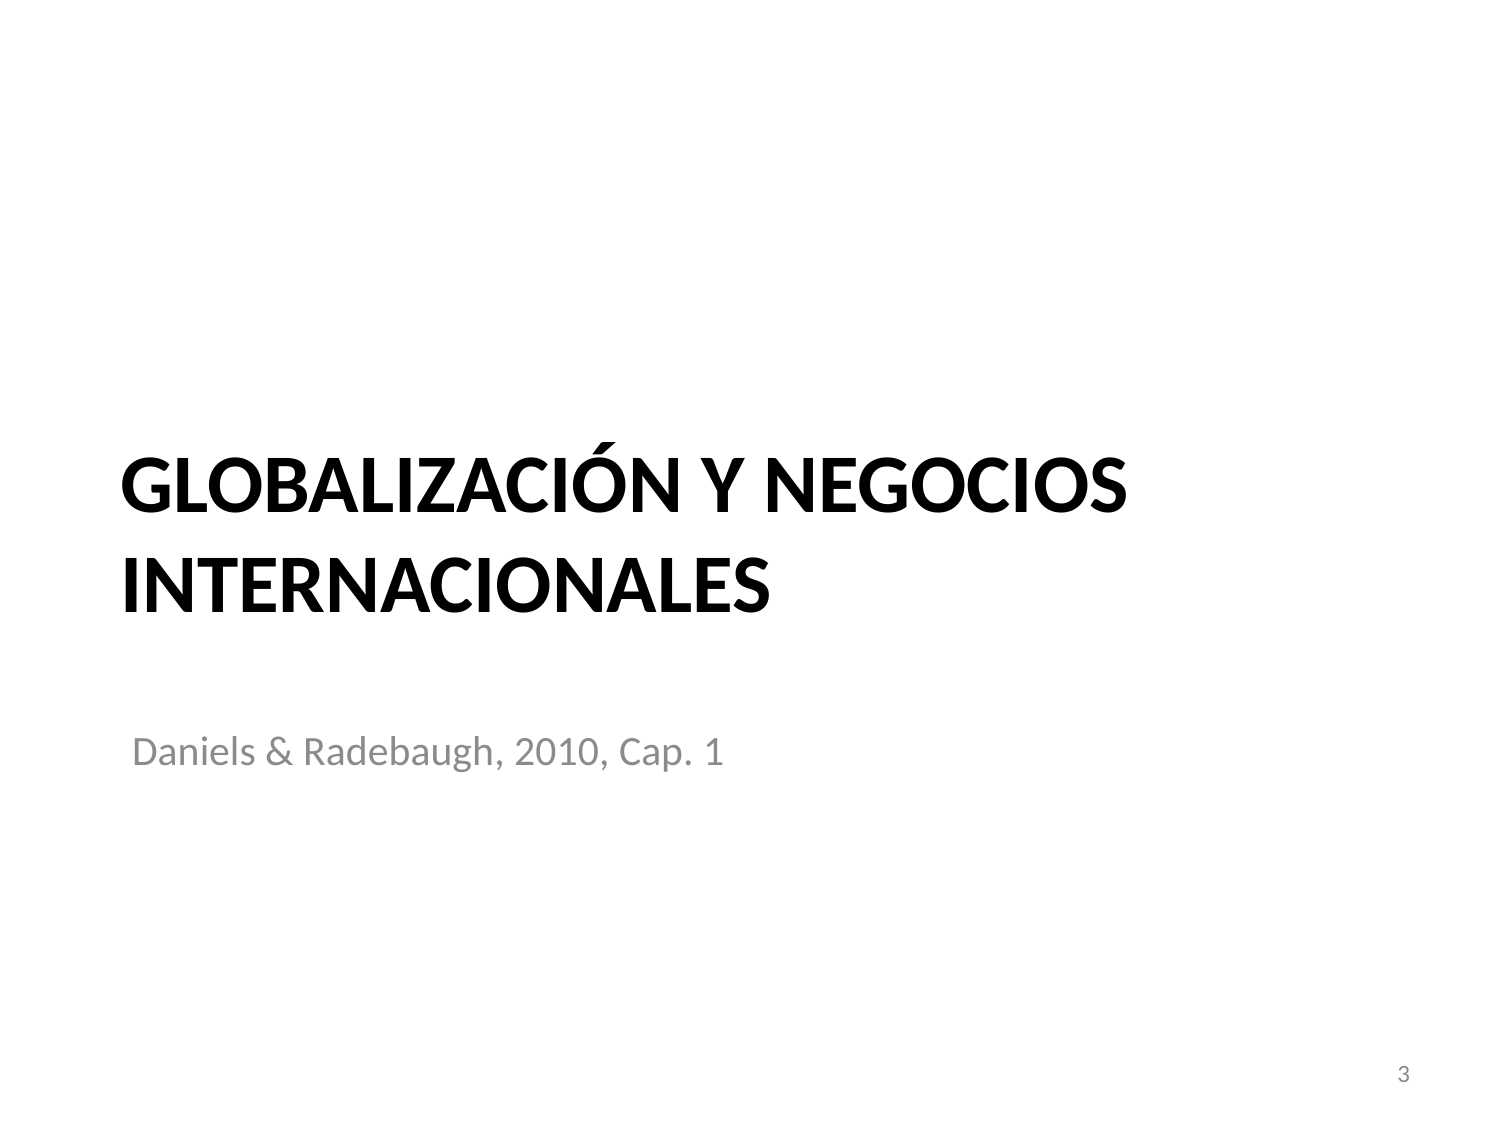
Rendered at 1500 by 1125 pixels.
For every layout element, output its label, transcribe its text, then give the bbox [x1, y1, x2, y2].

slide_number 3 [1074, 1042, 1425, 1103]
title Globalización y negocios internacionales [105, 421, 1381, 646]
list Daniels & Radebaugh, 2010, Cap. 1 [117, 691, 1393, 782]
